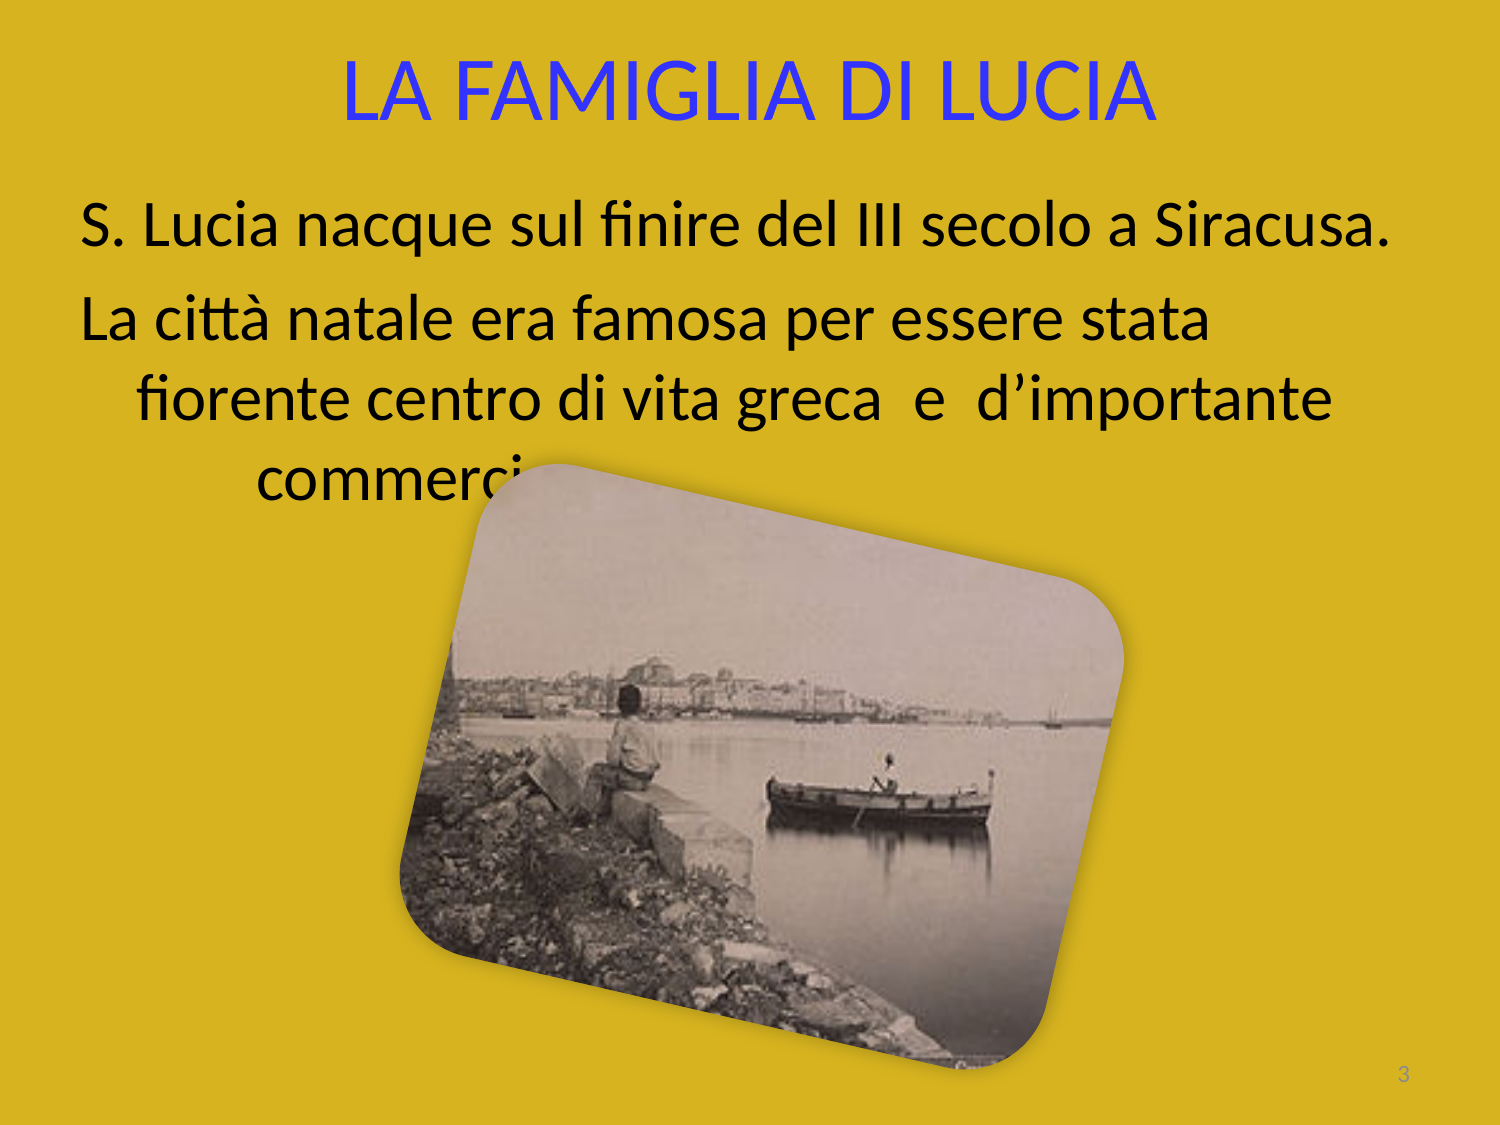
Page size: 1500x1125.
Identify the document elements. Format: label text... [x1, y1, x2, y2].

title LA FAMIGLIA DI LUCIA [75, 45, 1425, 233]
slide_number 3 [1074, 1042, 1425, 1103]
picture [399, 463, 1124, 1070]
list S. Lucia nacque sul finire del III secolo a Siracusa. La città natale era famosa per essere stata fiorente centro di vita greca e d’importante commercio. [64, 172, 1415, 598]
